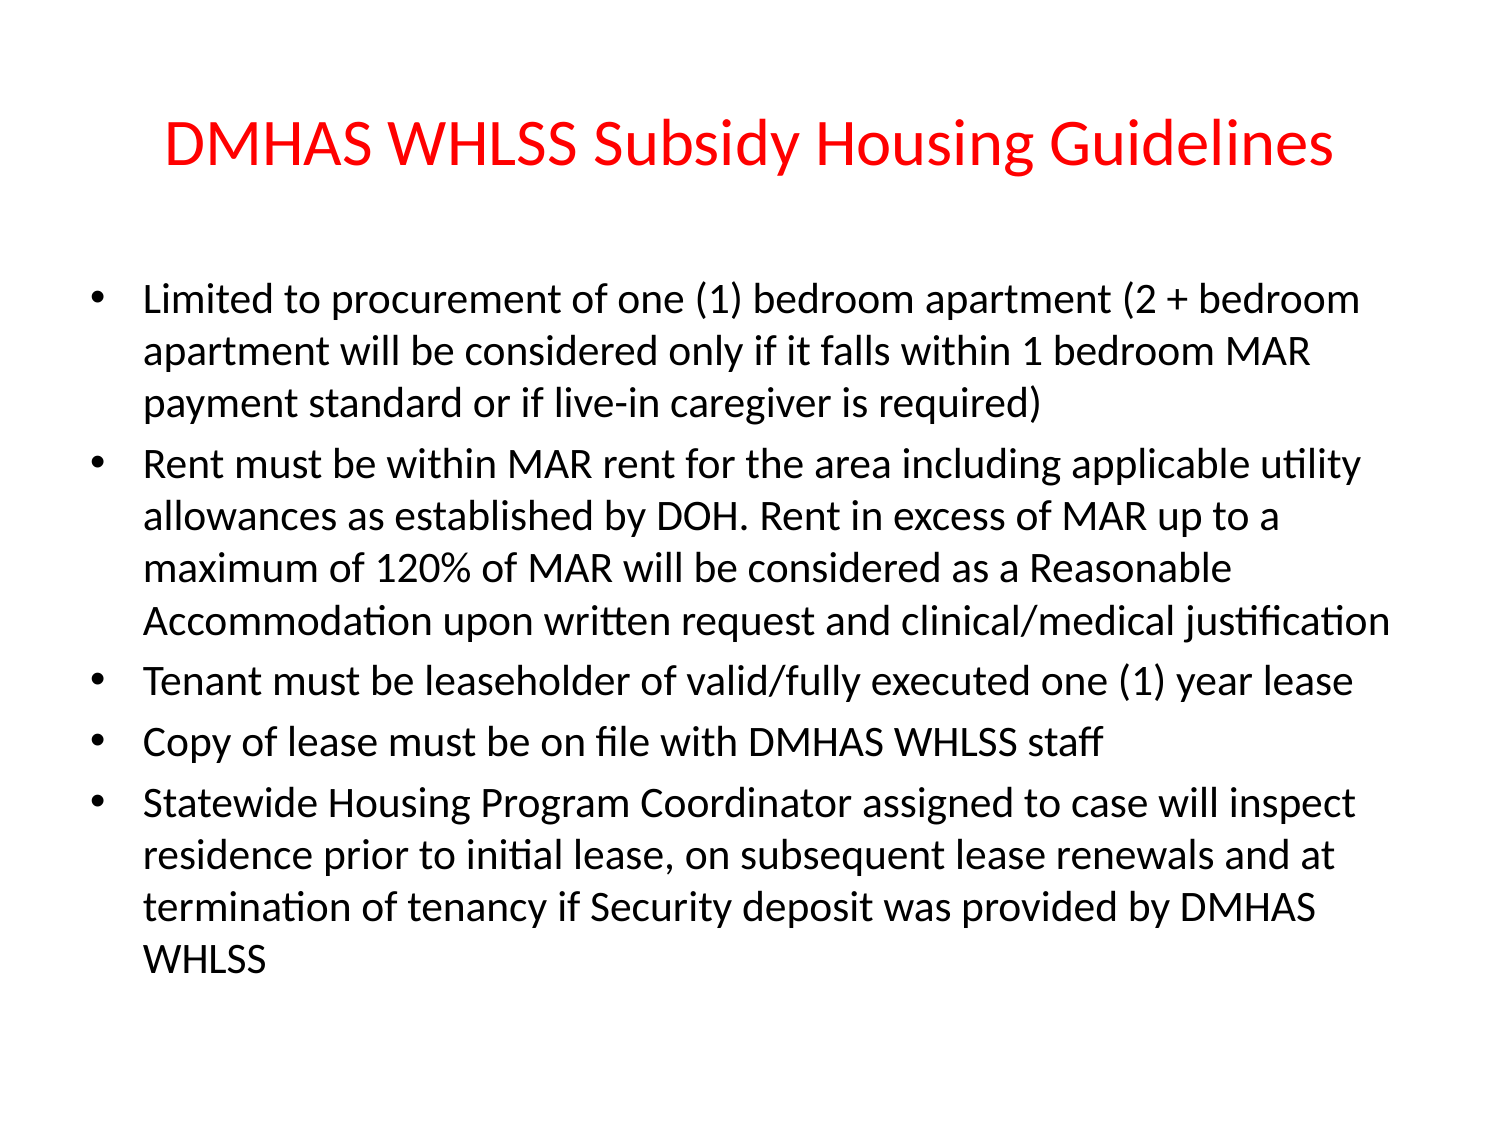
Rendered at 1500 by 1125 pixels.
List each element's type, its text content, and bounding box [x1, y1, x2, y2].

list Limited to procurement of one (1) bedroom apartment (2 + bedroom apartment will be considered only if it falls within 1 bedroom MAR payment standard or if live-in caregiver is required) Rent must be within MAR rent for the area including applicable utility allowances as established by DOH. Rent in excess of MAR up to a maximum of 120% of MAR will be considered as a Reasonable Accommodation upon written request and clinical/medical justification Tenant must be leaseholder of valid/fully executed one (1) year lease Copy of lease must be on file with DMHAS WHLSS staff Statewide Housing Program Coordinator assigned to case will inspect residence prior to initial lease, on subsequent lease renewals and at termination of tenancy if Security deposit was provided by DMHAS WHLSS [75, 262, 1425, 1005]
title DMHAS WHLSS Subsidy Housing Guidelines [75, 45, 1425, 233]
